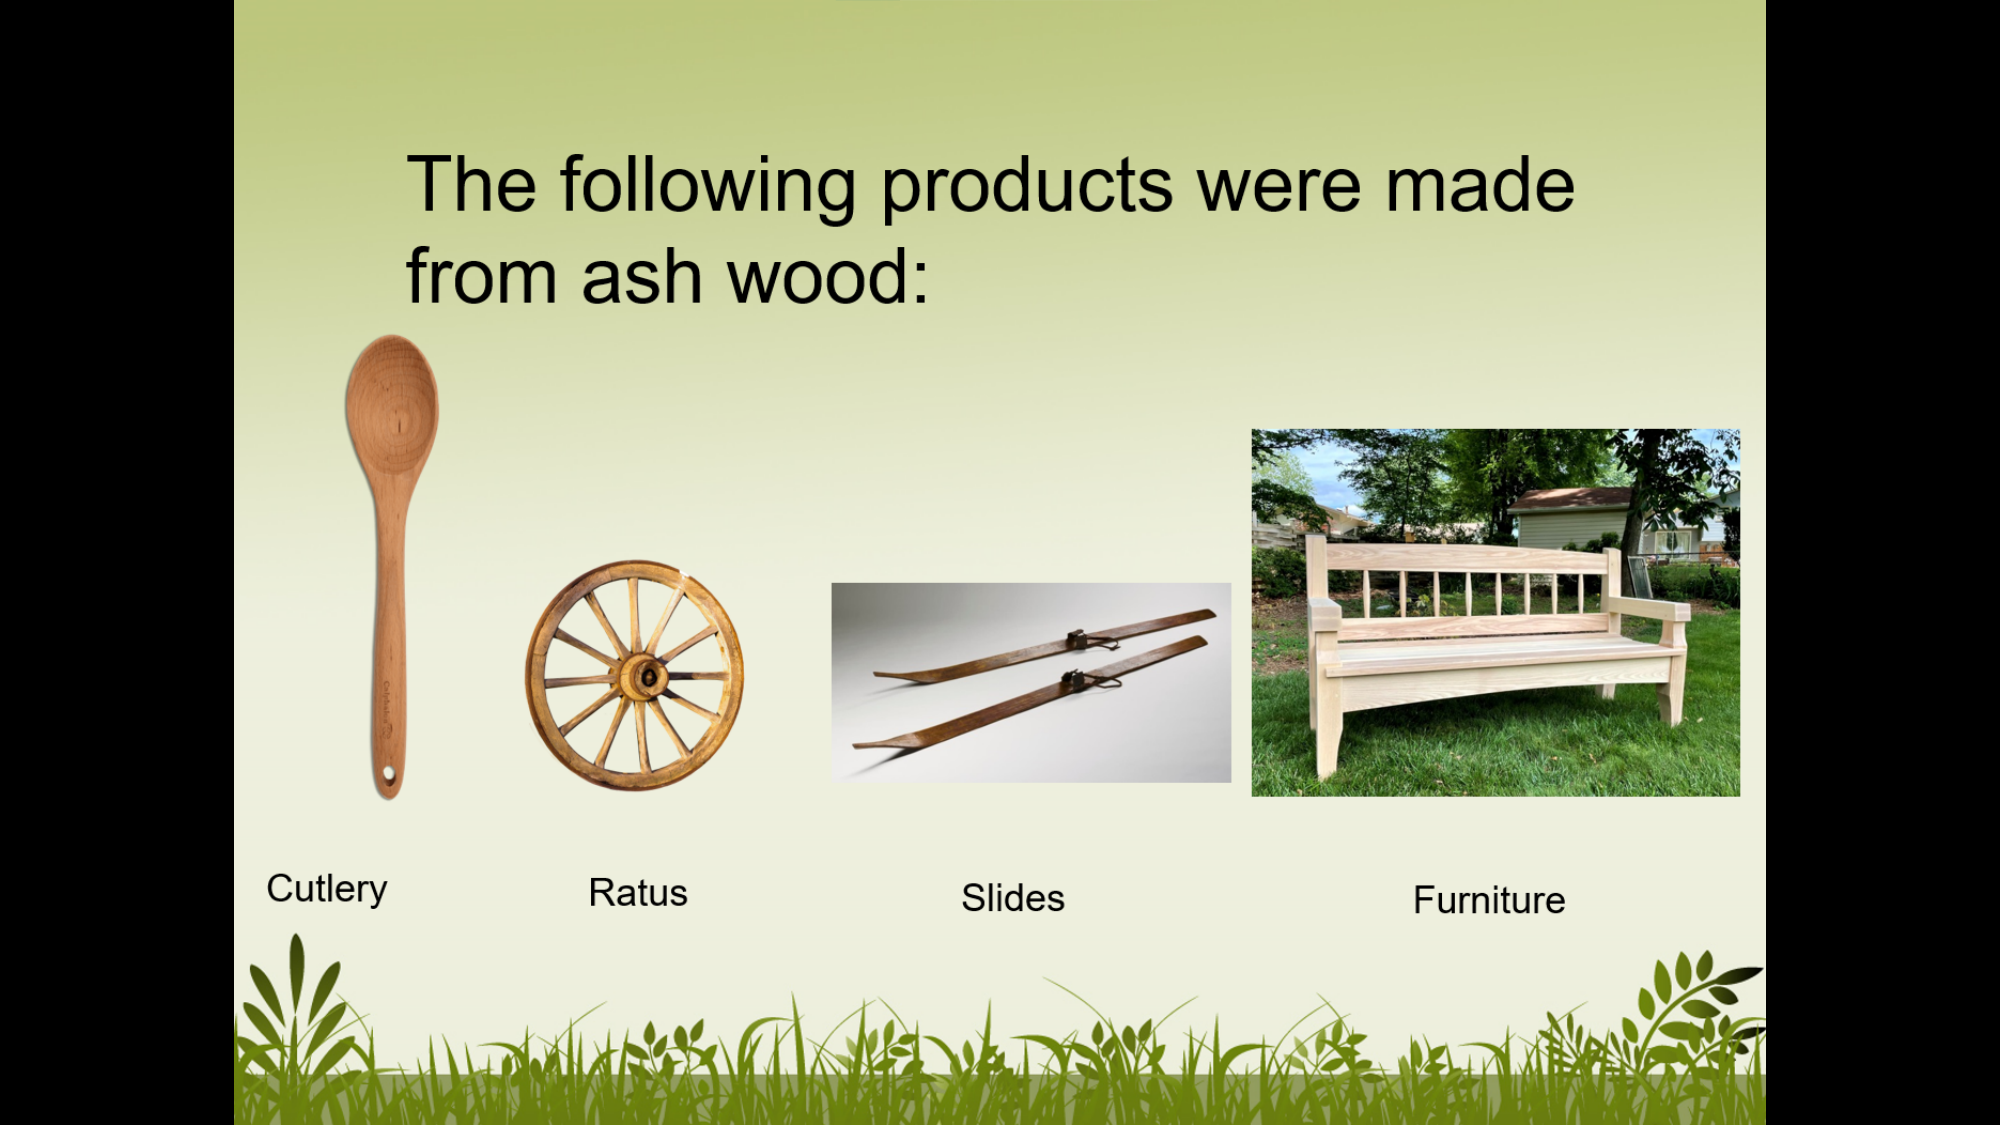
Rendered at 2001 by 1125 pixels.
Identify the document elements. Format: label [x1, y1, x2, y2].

picture [234, 0, 1766, 1125]
